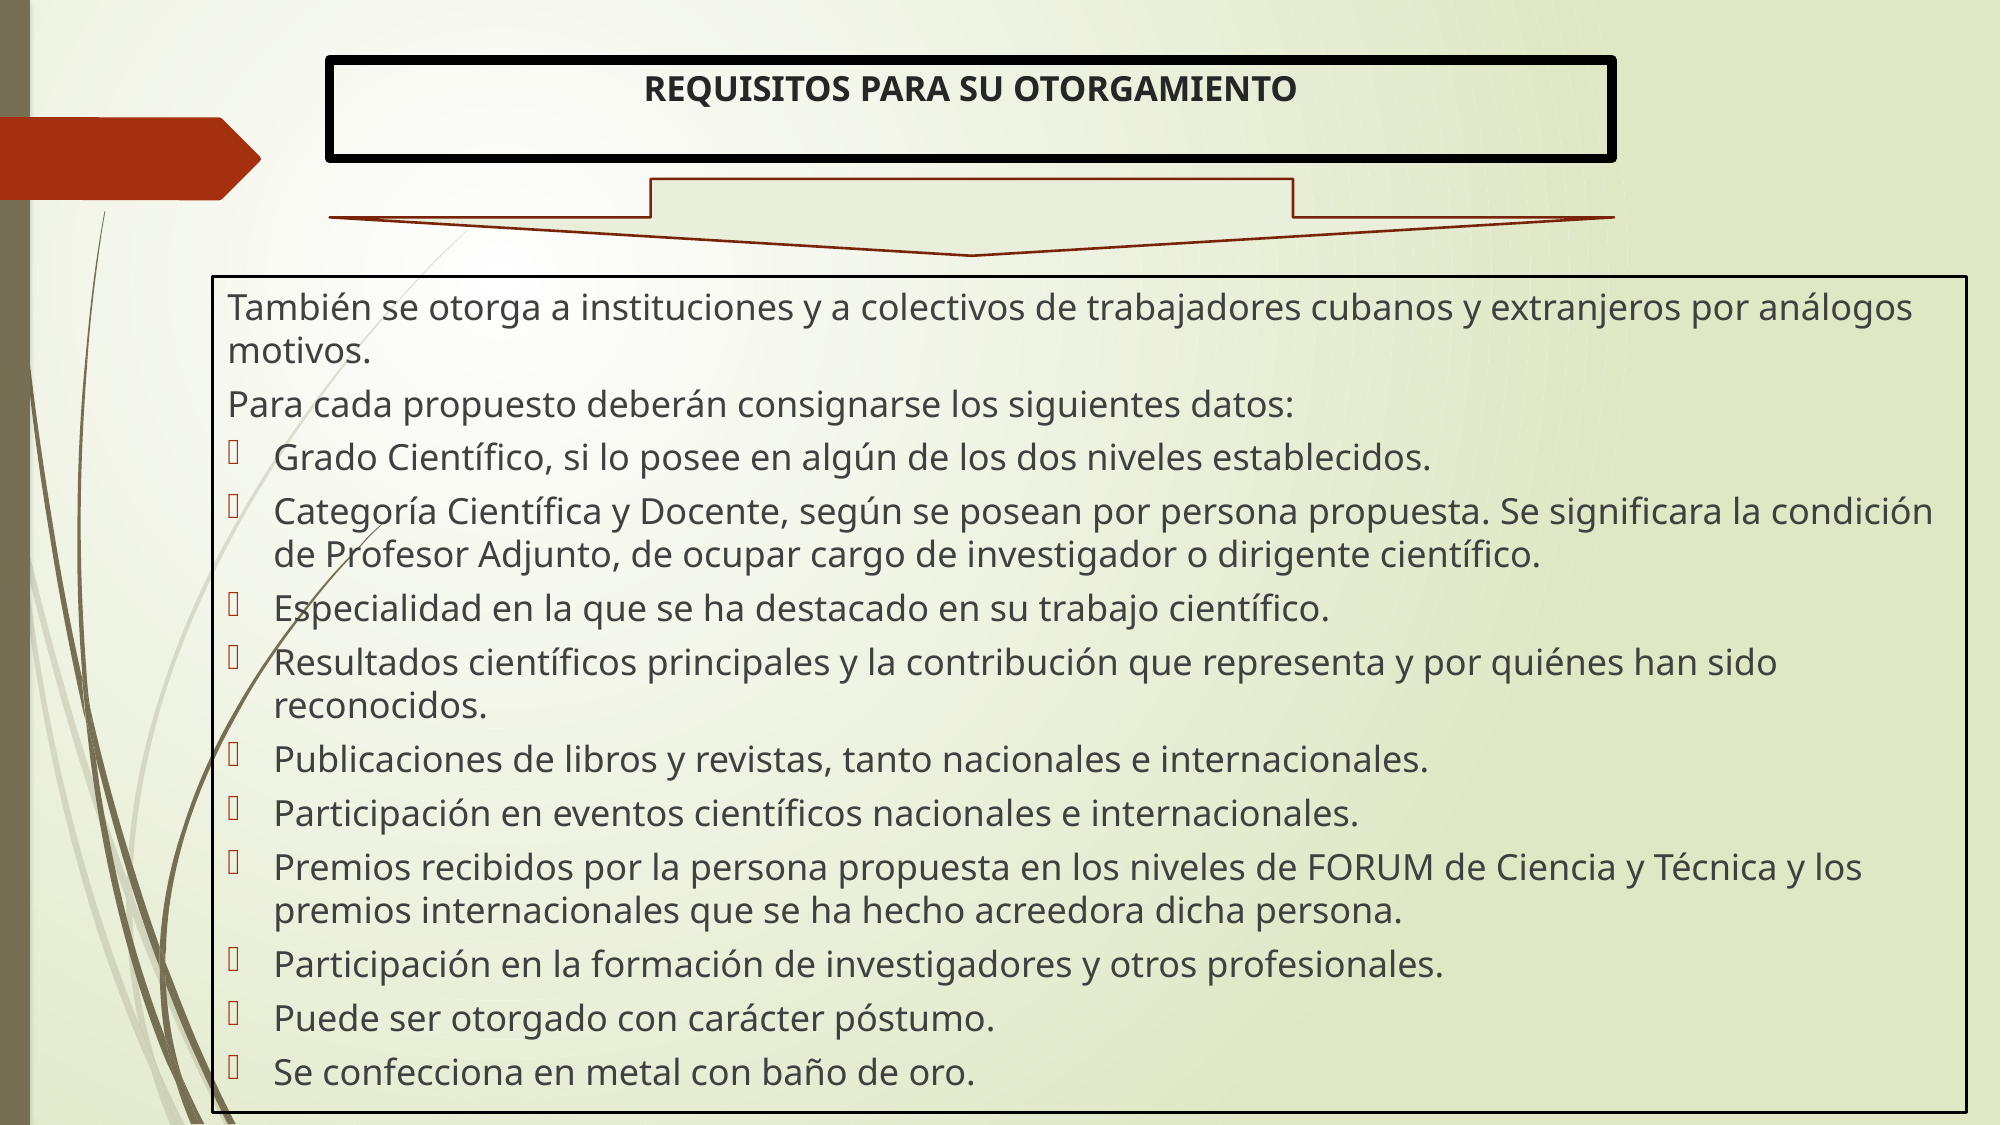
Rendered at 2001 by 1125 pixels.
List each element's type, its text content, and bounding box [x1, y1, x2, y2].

title REQUISITOS PARA SU OTORGAMIENTO [329, 59, 1612, 159]
text_box [328, 177, 1616, 258]
list También se otorga a instituciones y a colectivos de trabajadores cubanos y extranjeros por análogos motivos. Para cada propuesto deberán consignarse los siguientes datos: Grado Científico, si lo posee en algún de los dos niveles establecidos. Categoría Científica y Docente, según se posean por persona propuesta. Se significara la condición de Profesor Adjunto, de ocupar cargo de investigador o dirigente científico. Especialidad en la que se ha destacado en su trabajo científico. Resultados científicos principales y la contribución que representa y por quiénes han sido reconocidos. Publicaciones de libros y revistas, tanto nacionales e internacionales. Participación en eventos científicos nacionales e internacionales. Premios recibidos por la persona propuesta en los niveles de FORUM de Ciencia y Técnica y los premios internacionales que se ha hecho acreedora dicha persona. Participación en la formación de investigadores y otros profesionales. Puede ser otorgado con carácter póstumo. Se confecciona en metal con baño de oro. [212, 276, 1967, 1113]
